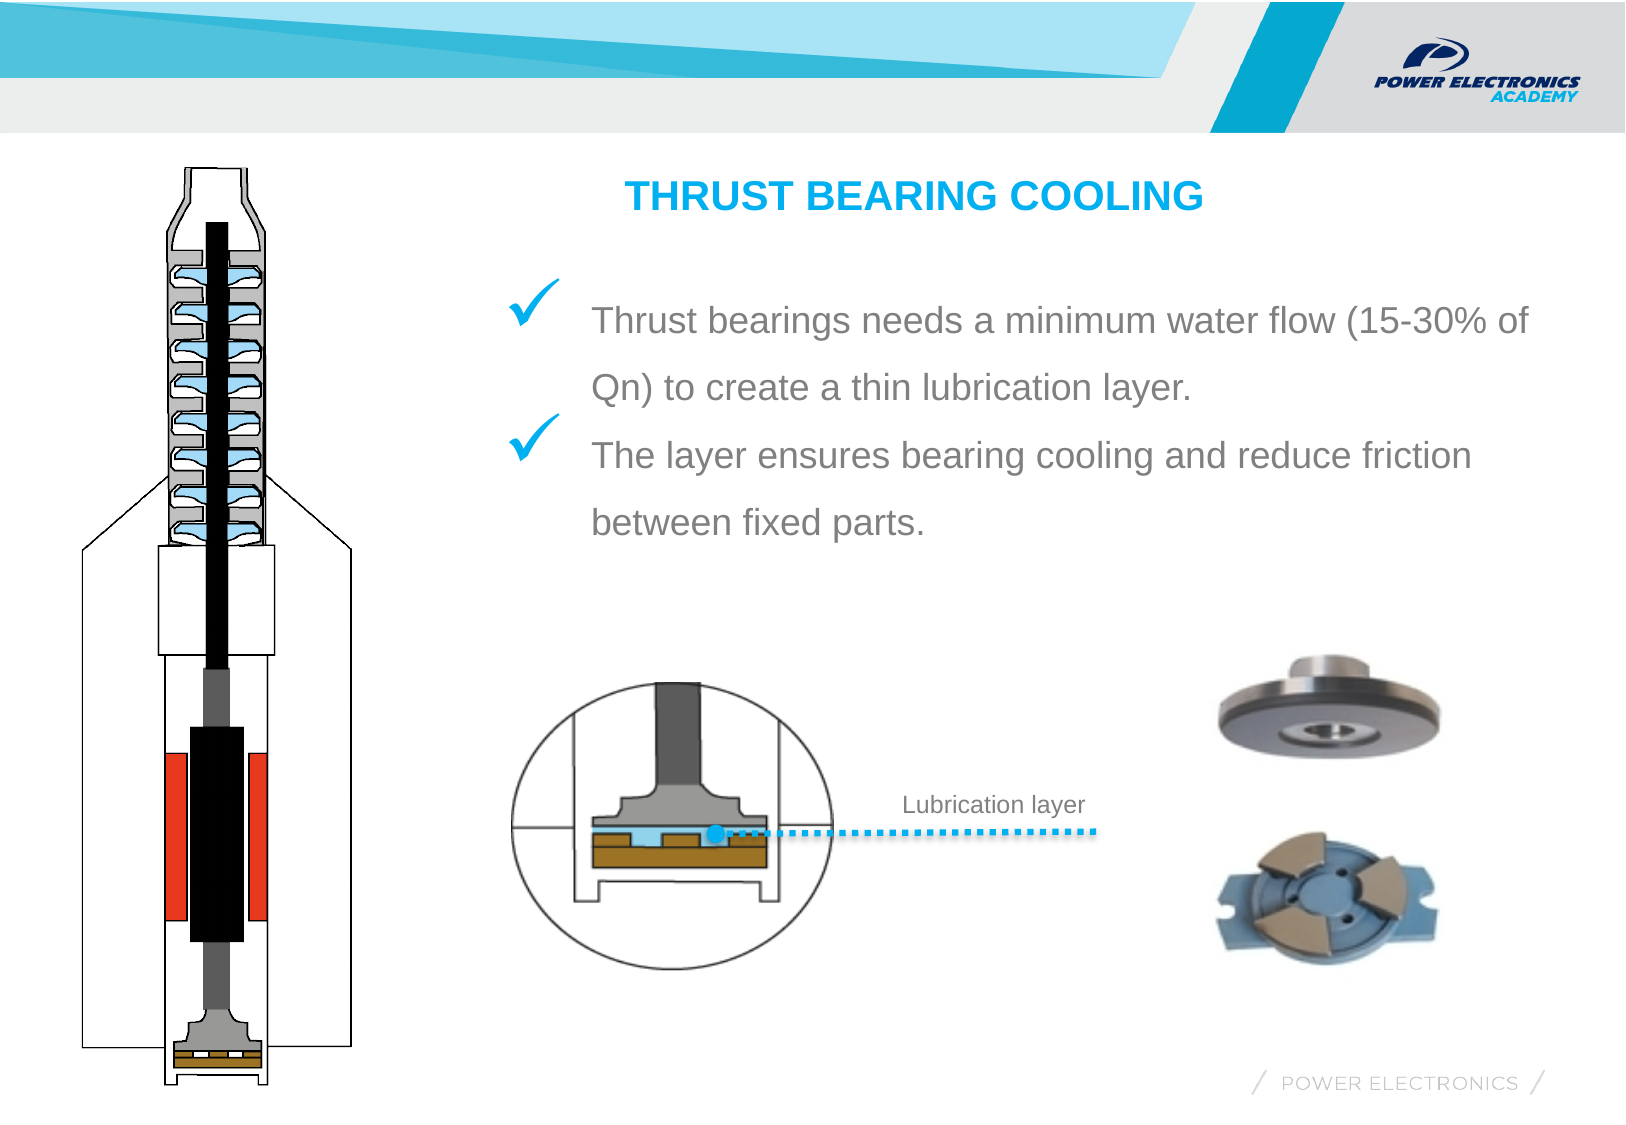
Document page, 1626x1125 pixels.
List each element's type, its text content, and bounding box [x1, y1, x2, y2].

picture [0, 2, 1269, 133]
picture [1251, 1069, 1545, 1095]
text_box Thrust bearings needs a minimum water flow (15-30% of Qn) to create a thin lubrication layer. The layer ensures bearing cooling and reduce friction between fixed parts. [473, 266, 1552, 551]
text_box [715, 780, 1101, 835]
picture [1128, 629, 1528, 1028]
picture [511, 682, 834, 972]
picture [81, 145, 360, 1094]
picture [1285, 2, 1625, 133]
text_box THRUST BEARING COOLING [204, 136, 1625, 227]
